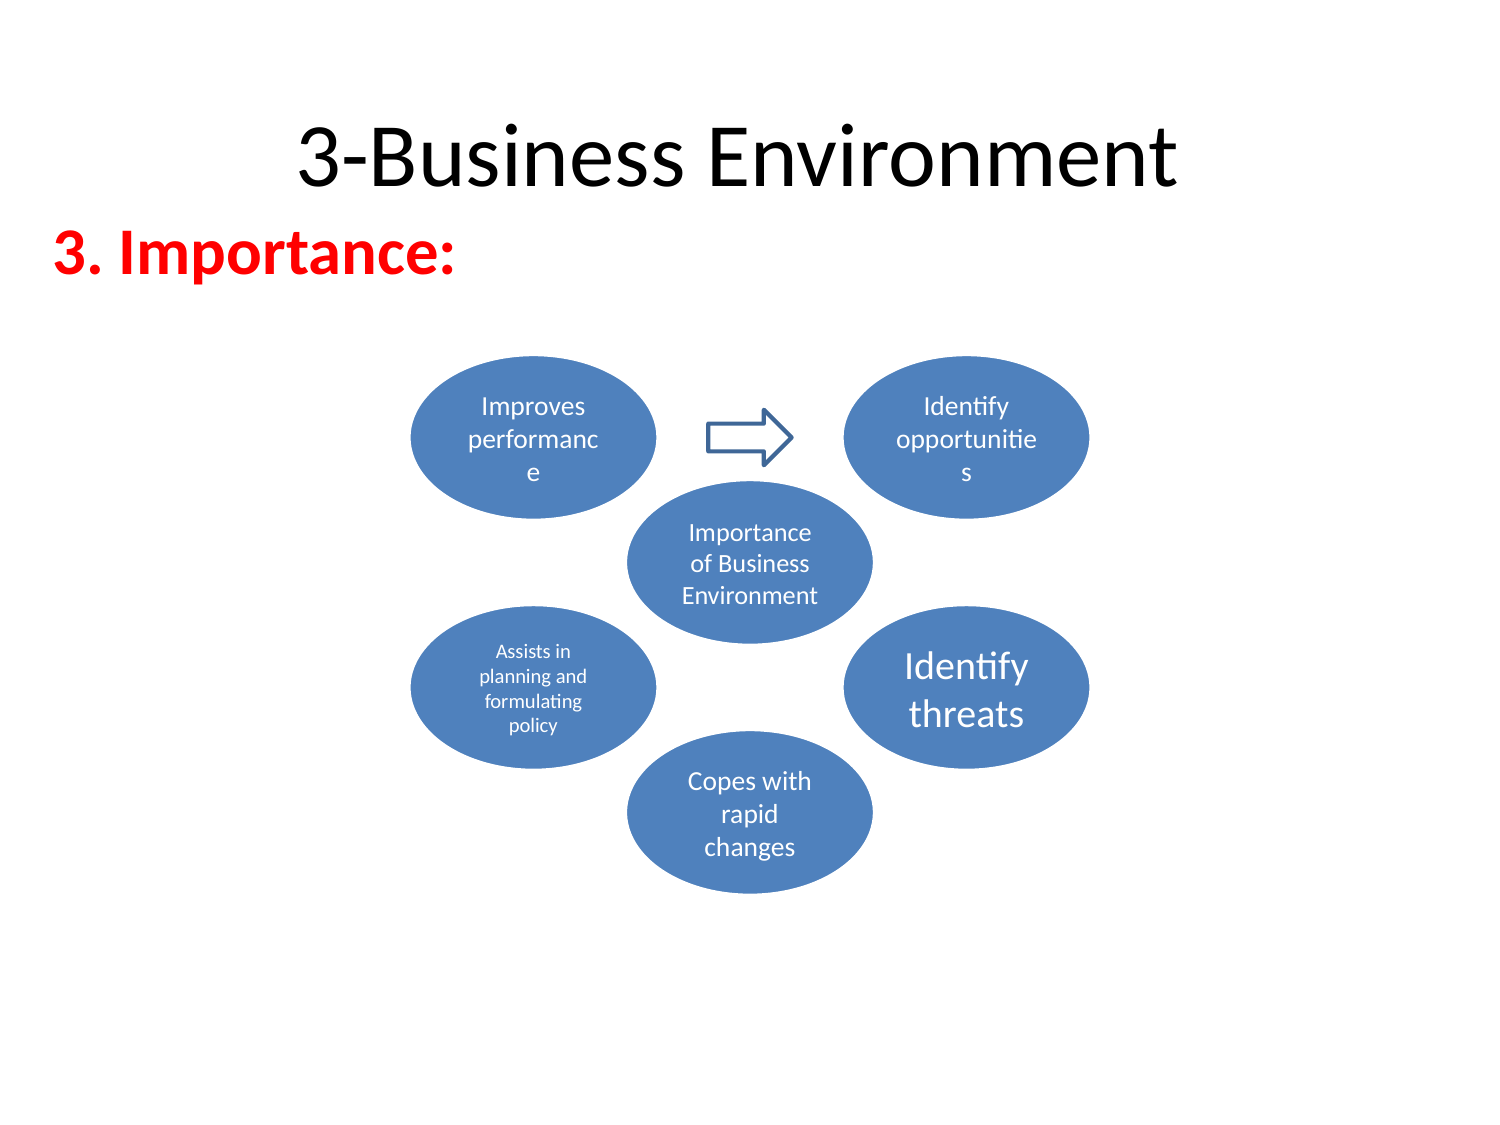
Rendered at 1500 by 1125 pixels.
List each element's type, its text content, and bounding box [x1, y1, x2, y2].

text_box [249, 228, 1251, 897]
subtitle 3. Importance: [37, 200, 1450, 1075]
title 3-Business Environment [99, 87, 1375, 200]
